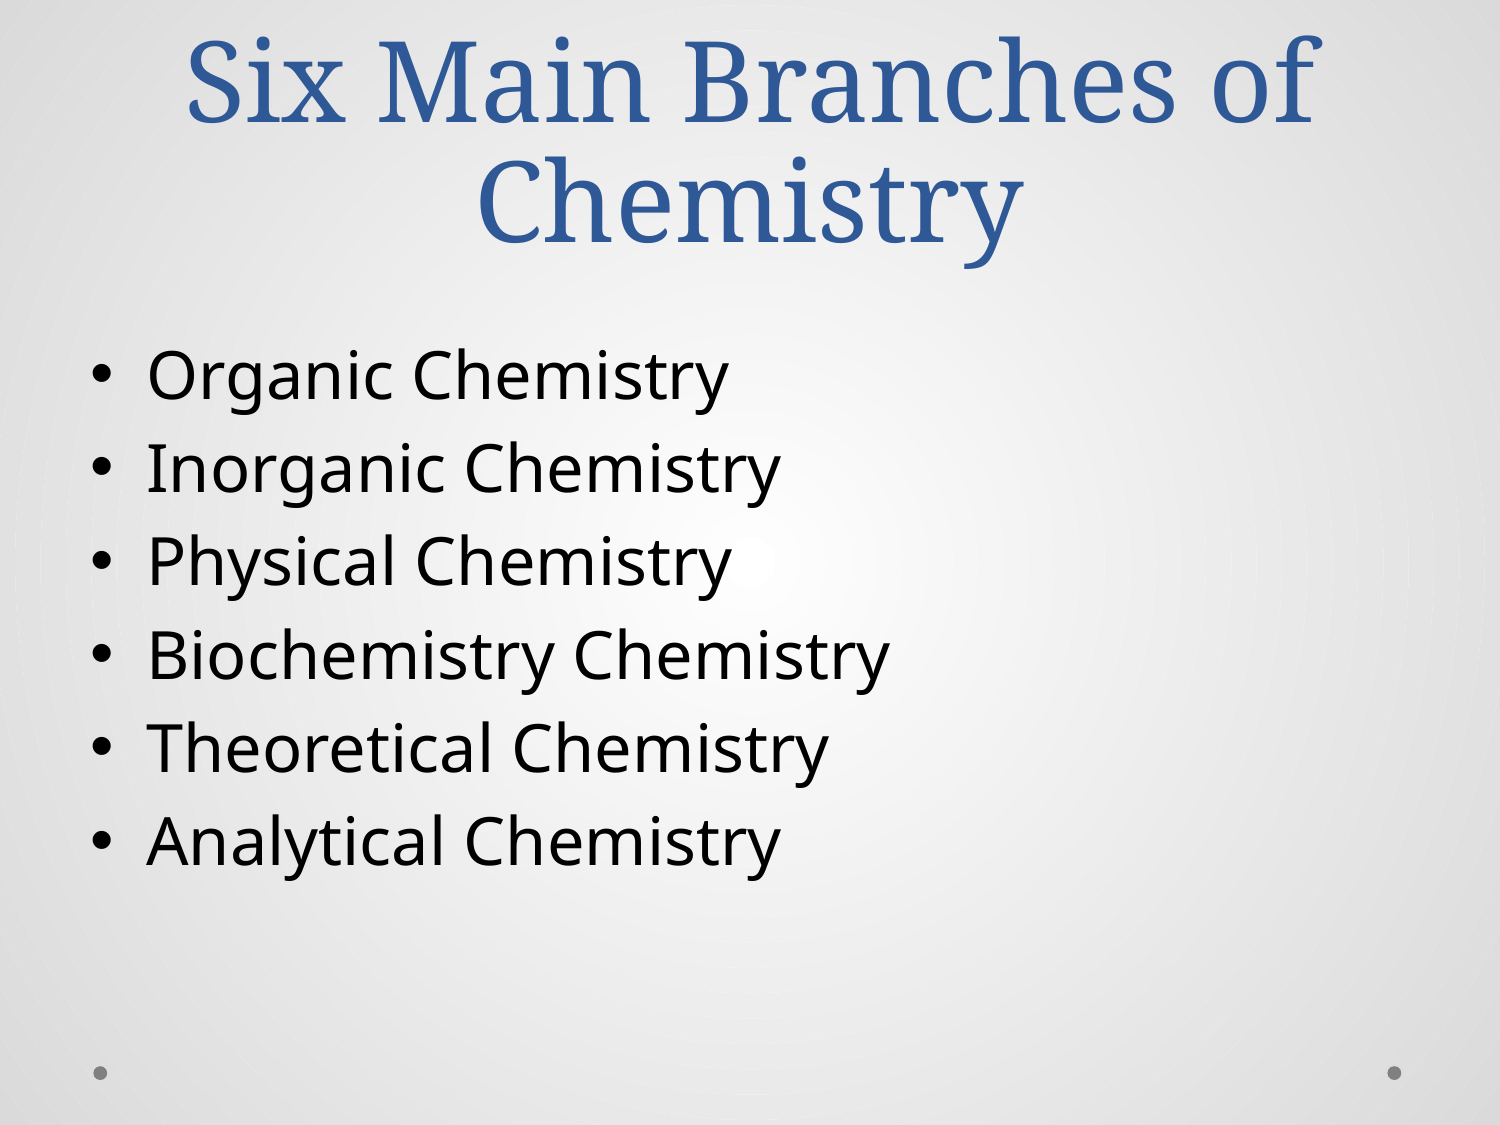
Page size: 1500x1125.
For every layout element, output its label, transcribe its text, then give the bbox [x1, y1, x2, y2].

title Six Main Branches of Chemistry [75, 131, 1425, 324]
list Organic Chemistry Inorganic Chemistry Physical Chemistry Biochemistry Chemistry Theoretical Chemistry Analytical Chemistry [75, 324, 1425, 1068]
